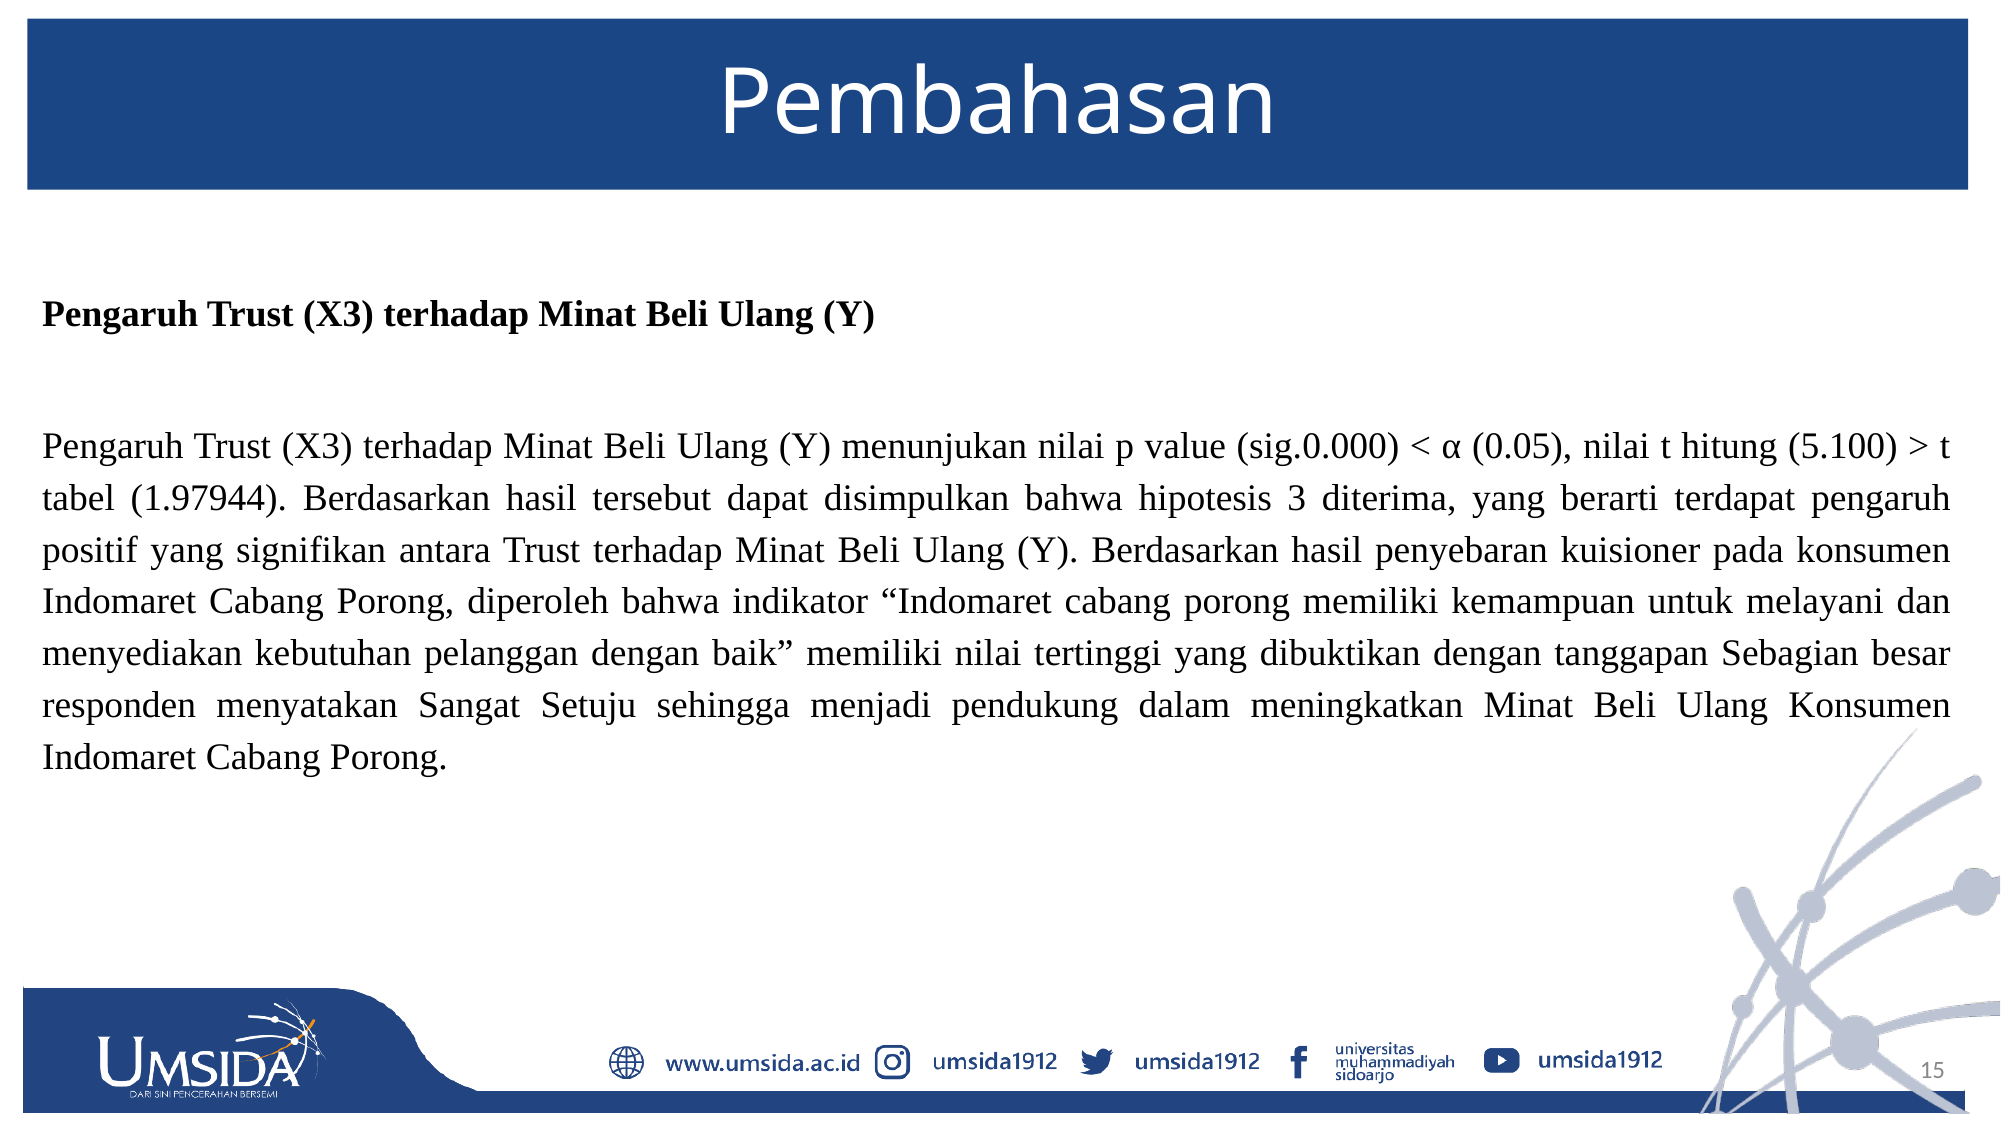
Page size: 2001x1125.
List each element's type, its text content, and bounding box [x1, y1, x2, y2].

title Pembahasan [27, 18, 1969, 190]
text_box Pengaruh Trust (X3) terhadap Minat Beli Ulang (Y) Pengaruh Trust (X3) terhadap Minat Beli Ulang (Y) menunjukan nilai p value (sig.0.000) < α (0.05), nilai t hitung (5.100) > t tabel (1.97944). Berdasarkan hasil tersebut dapat disimpulkan bahwa hipotesis 3 diterima, yang berarti terdapat pengaruh positif yang signifikan antara Trust terhadap Minat Beli Ulang (Y). Berdasarkan hasil penyebaran kuisioner pada konsumen Indomaret Cabang Porong, diperoleh bahwa indikator “Indomaret cabang porong memiliki kemampuan untuk melayani dan menyediakan kebutuhan pelanggan dengan baik” memiliki nilai tertinggi yang dibuktikan dengan tanggapan Sebagian besar responden menyatakan Sangat Setuju sehingga menjadi pendukung dalam meningkatkan Minat Beli Ulang Konsumen Indomaret Cabang Porong. [27, 274, 1969, 784]
picture [23, 51, 2001, 1114]
